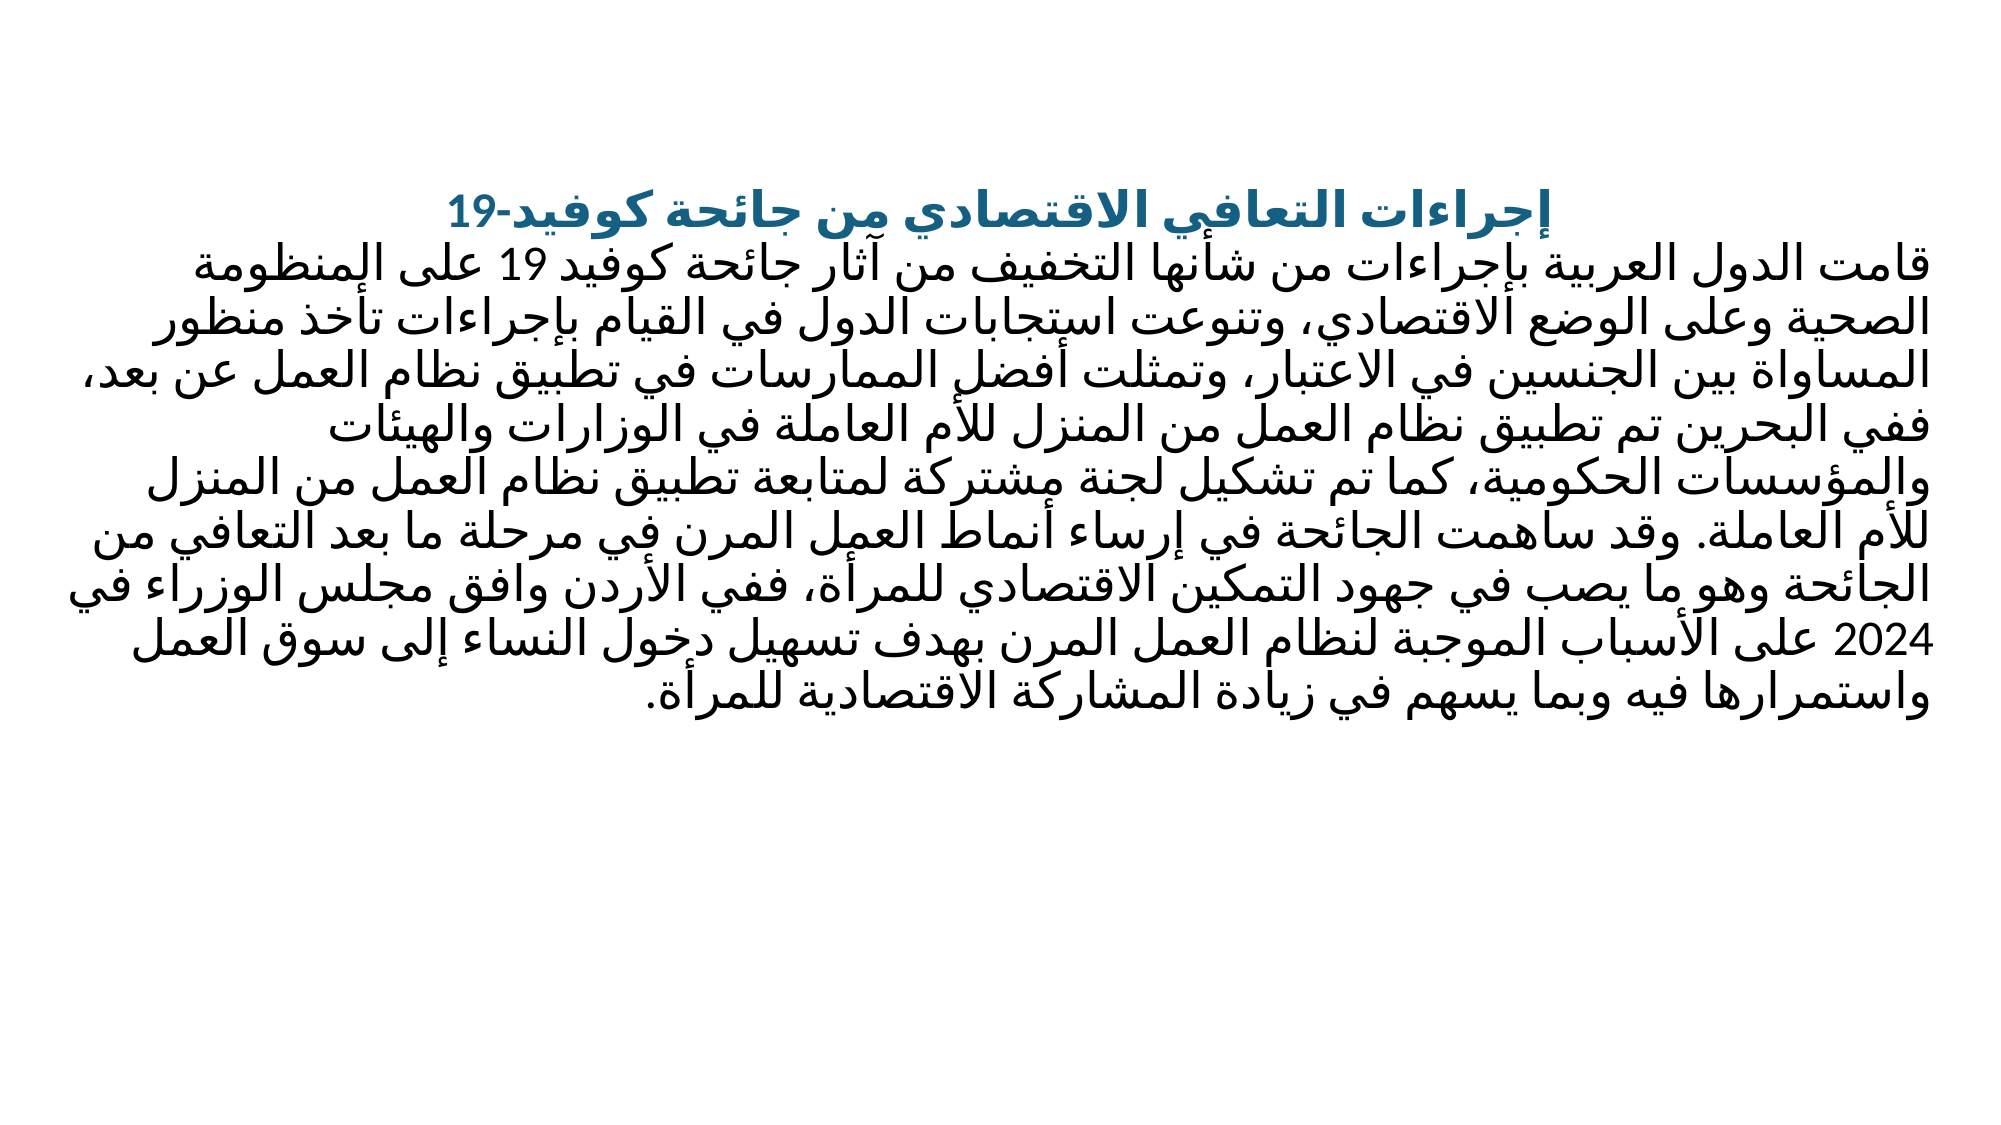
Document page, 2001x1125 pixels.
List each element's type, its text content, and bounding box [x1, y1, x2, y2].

table_header إجراءات التعافي الاقتصادي من جائحة كوفيد-19 قامت الدول العربية بإجراءات من شأنها التخفيف من آثار جائحة كوفيد 19 على المنظومة الصحية وعلى الوضع الاقتصادي، وتنوعت استجابات الدول في القيام بإجراءات تأخذ منظور المساواة بين الجنسين في الاعتبار، وتمثلت أفضل الممارسات في تطبيق نظام العمل عن بعد، ففي البحرين تم تطبيق نظام العمل من المنزل للأم العاملة في الوزارات والهيئات والمؤسسات الحكومية، كما تم تشكيل لجنة مشتركة لمتابعة تطبيق نظام العمل من المنزل للأم العاملة. وقد ساهمت الجائحة في إرساء أنماط العمل المرن في مرحلة ما بعد التعافي من الجائحة وهو ما يصب في جهود التمكين الاقتصادي للمرأة، ففي الأردن وافق مجلس الوزراء في 2024 على الأسباب الموجبة لنظام العمل المرن بهدف تسهيل دخول النساء إلى سوق العمل واستمرارها فيه وبما يسهم في زيادة المشاركة الاقتصادية للمرأة. [55, 186, 1945, 721]
